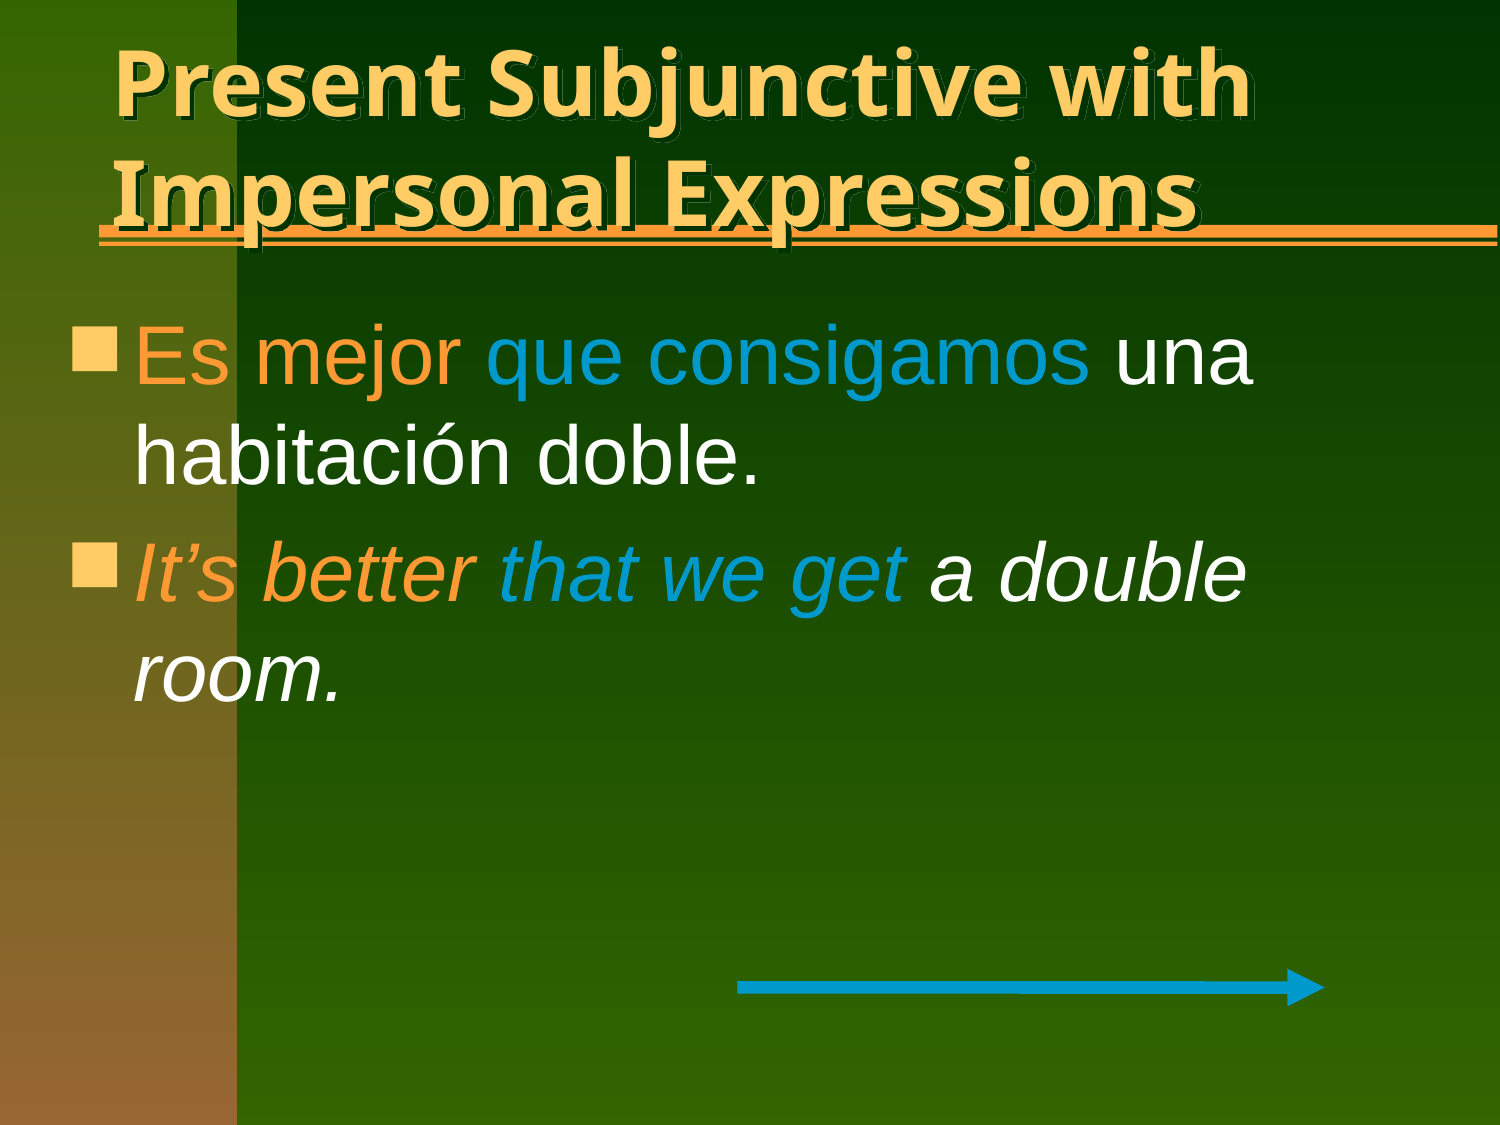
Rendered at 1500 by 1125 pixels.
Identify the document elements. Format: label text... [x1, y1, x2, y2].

list Es mejor que consigamos una habitación doble. It’s better that we get a double room. [62, 293, 1463, 976]
text_box [737, 981, 1325, 994]
title Present Subjunctive with Impersonal Expressions [96, 43, 1376, 226]
